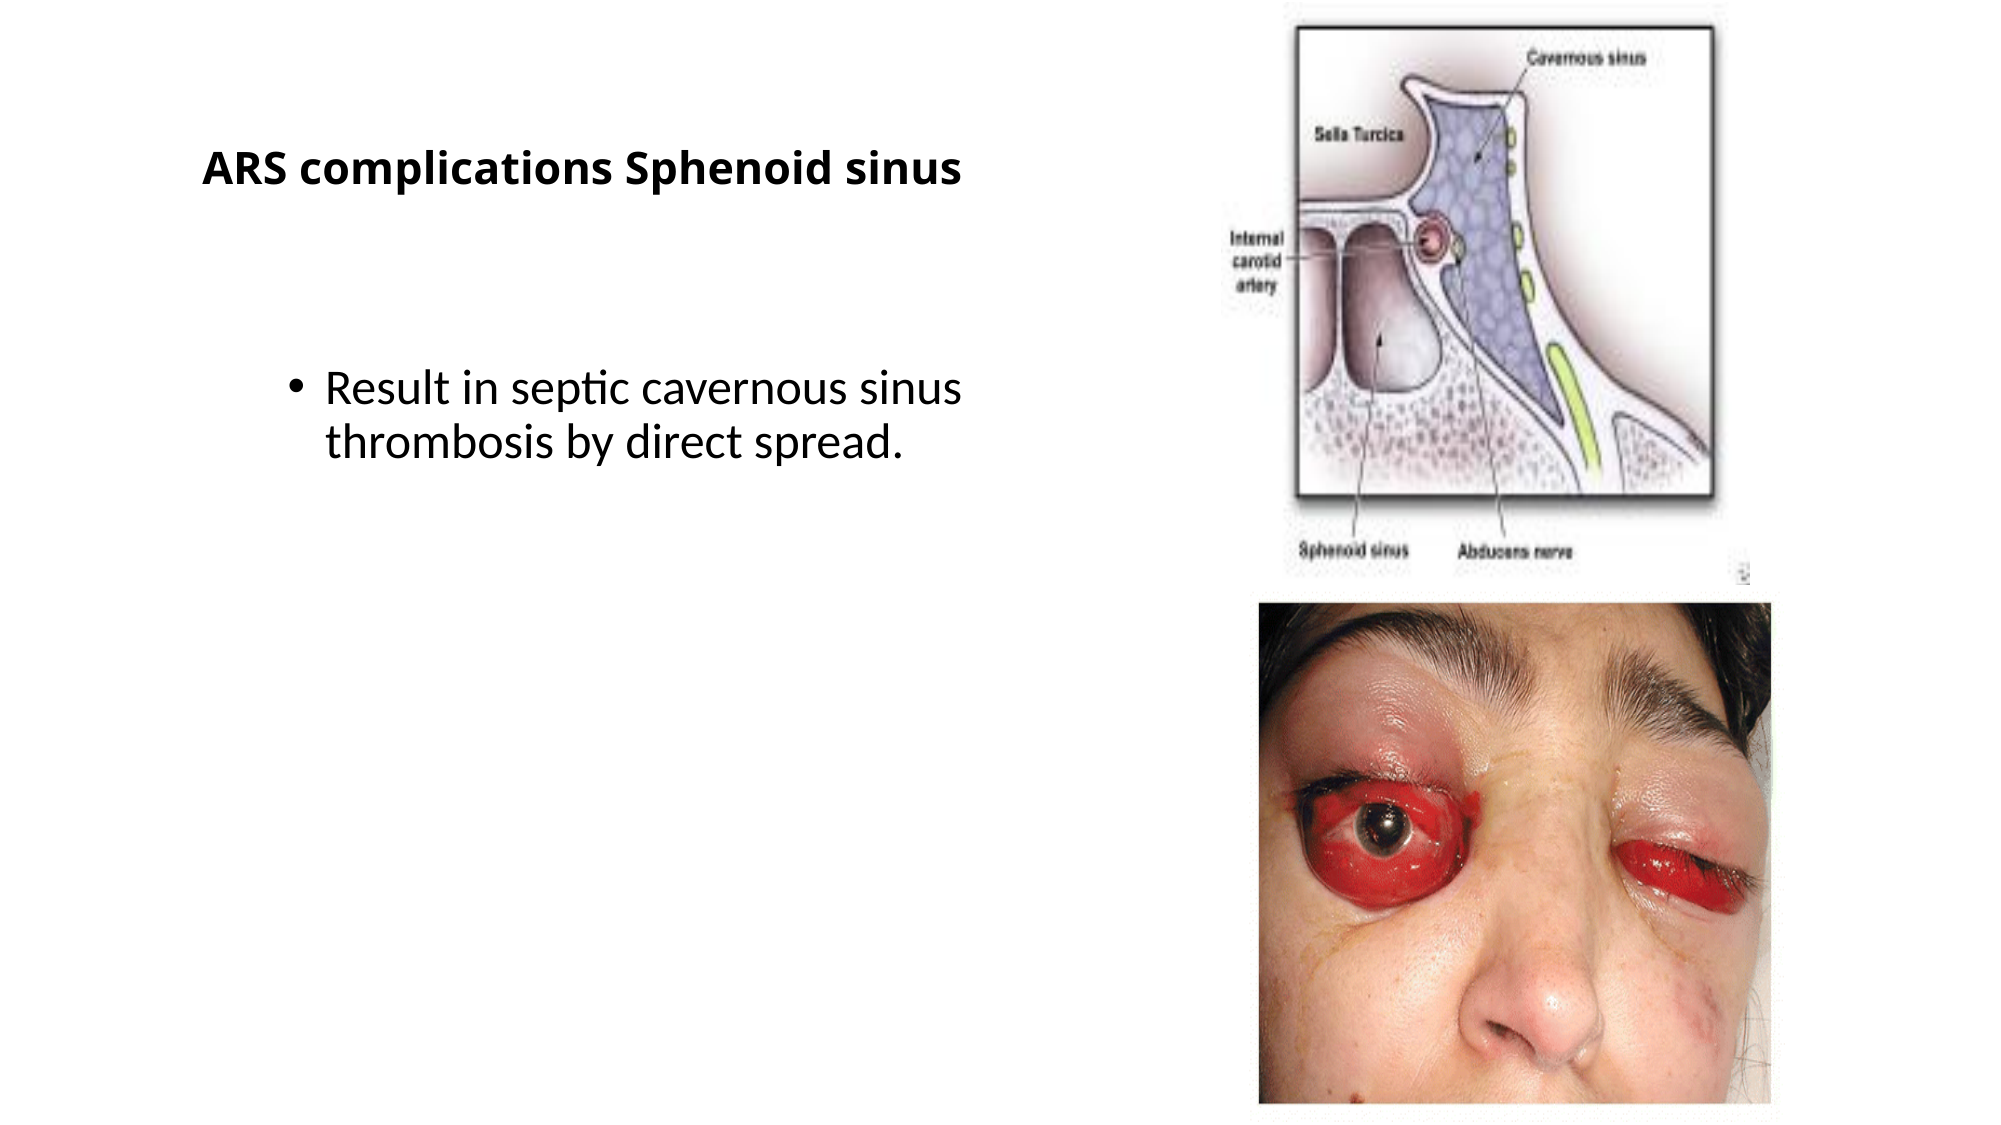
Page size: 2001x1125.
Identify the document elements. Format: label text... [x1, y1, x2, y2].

picture [1245, 585, 1785, 1122]
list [1221, 2, 1750, 589]
list Result in septic cavernous sinus thrombosis by direct spread. [272, 353, 1050, 854]
title ARS complications Sphenoid sinus [187, 126, 982, 214]
